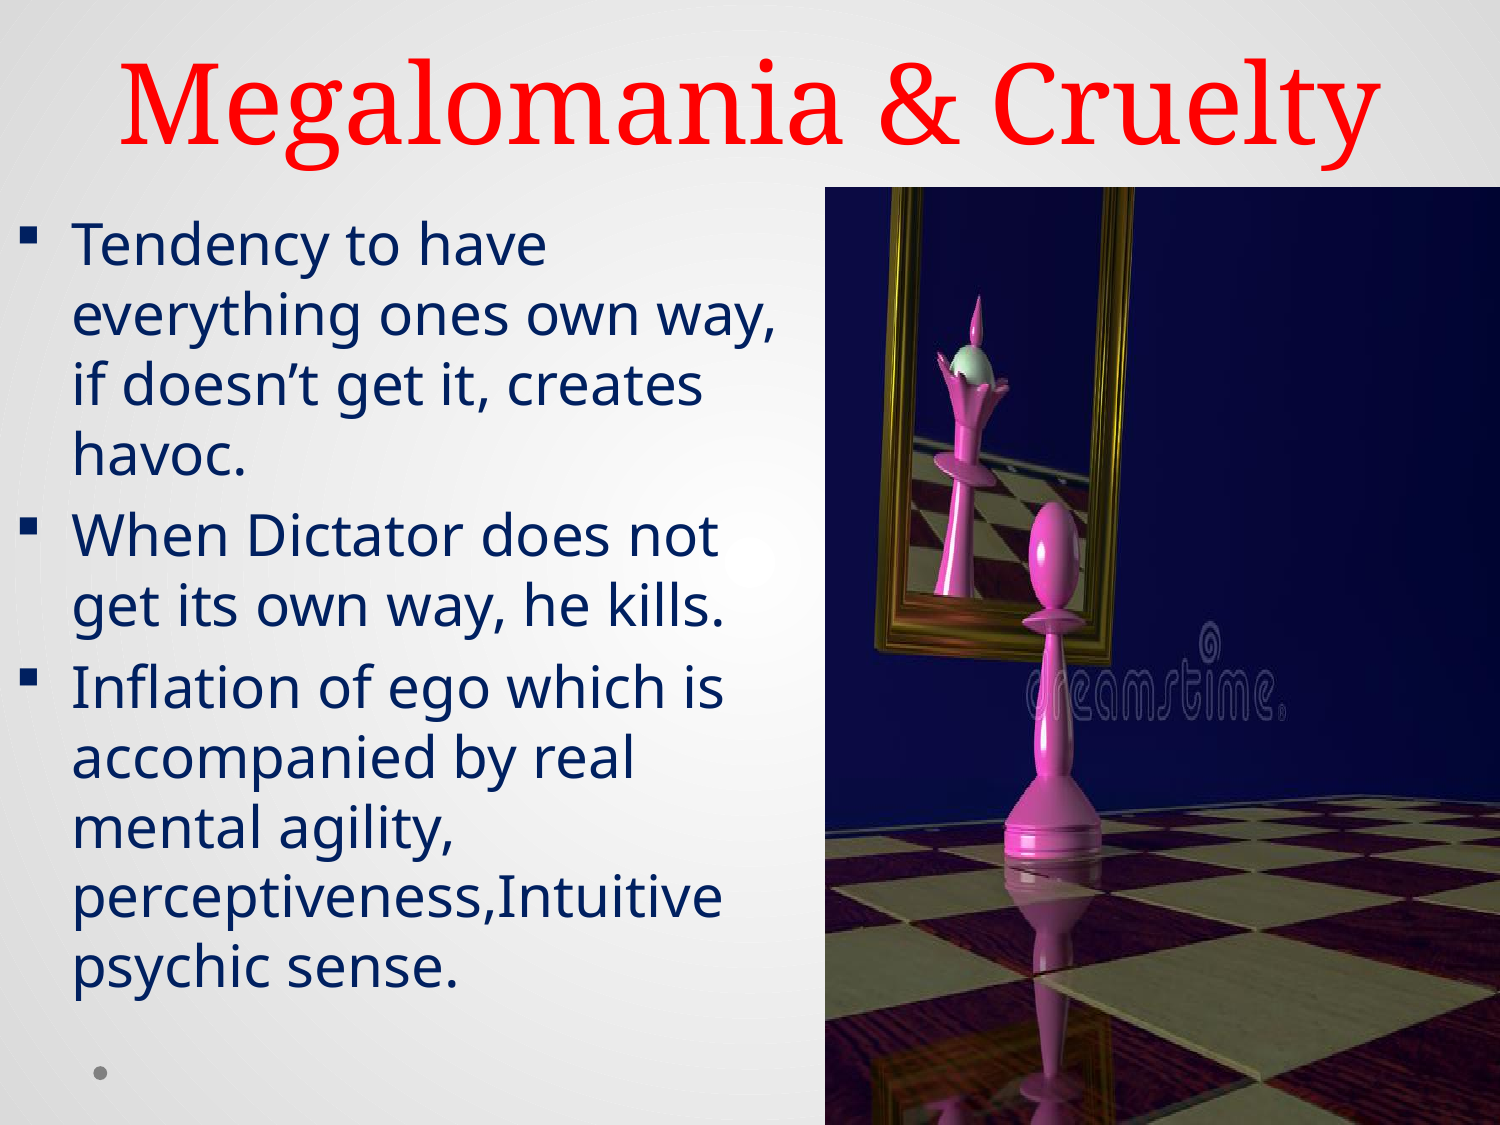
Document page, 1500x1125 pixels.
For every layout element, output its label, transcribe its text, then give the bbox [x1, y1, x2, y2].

list Tendency to have everything ones own way, if doesn’t get it, creates havoc. When Dictator does not get its own way, he kills. Inflation of ego which is accompanied by real mental agility, perceptiveness,Intuitive psychic sense. [0, 200, 819, 1125]
picture [824, 187, 1500, 1125]
title Megalomania & Cruelty [75, 0, 1425, 175]
